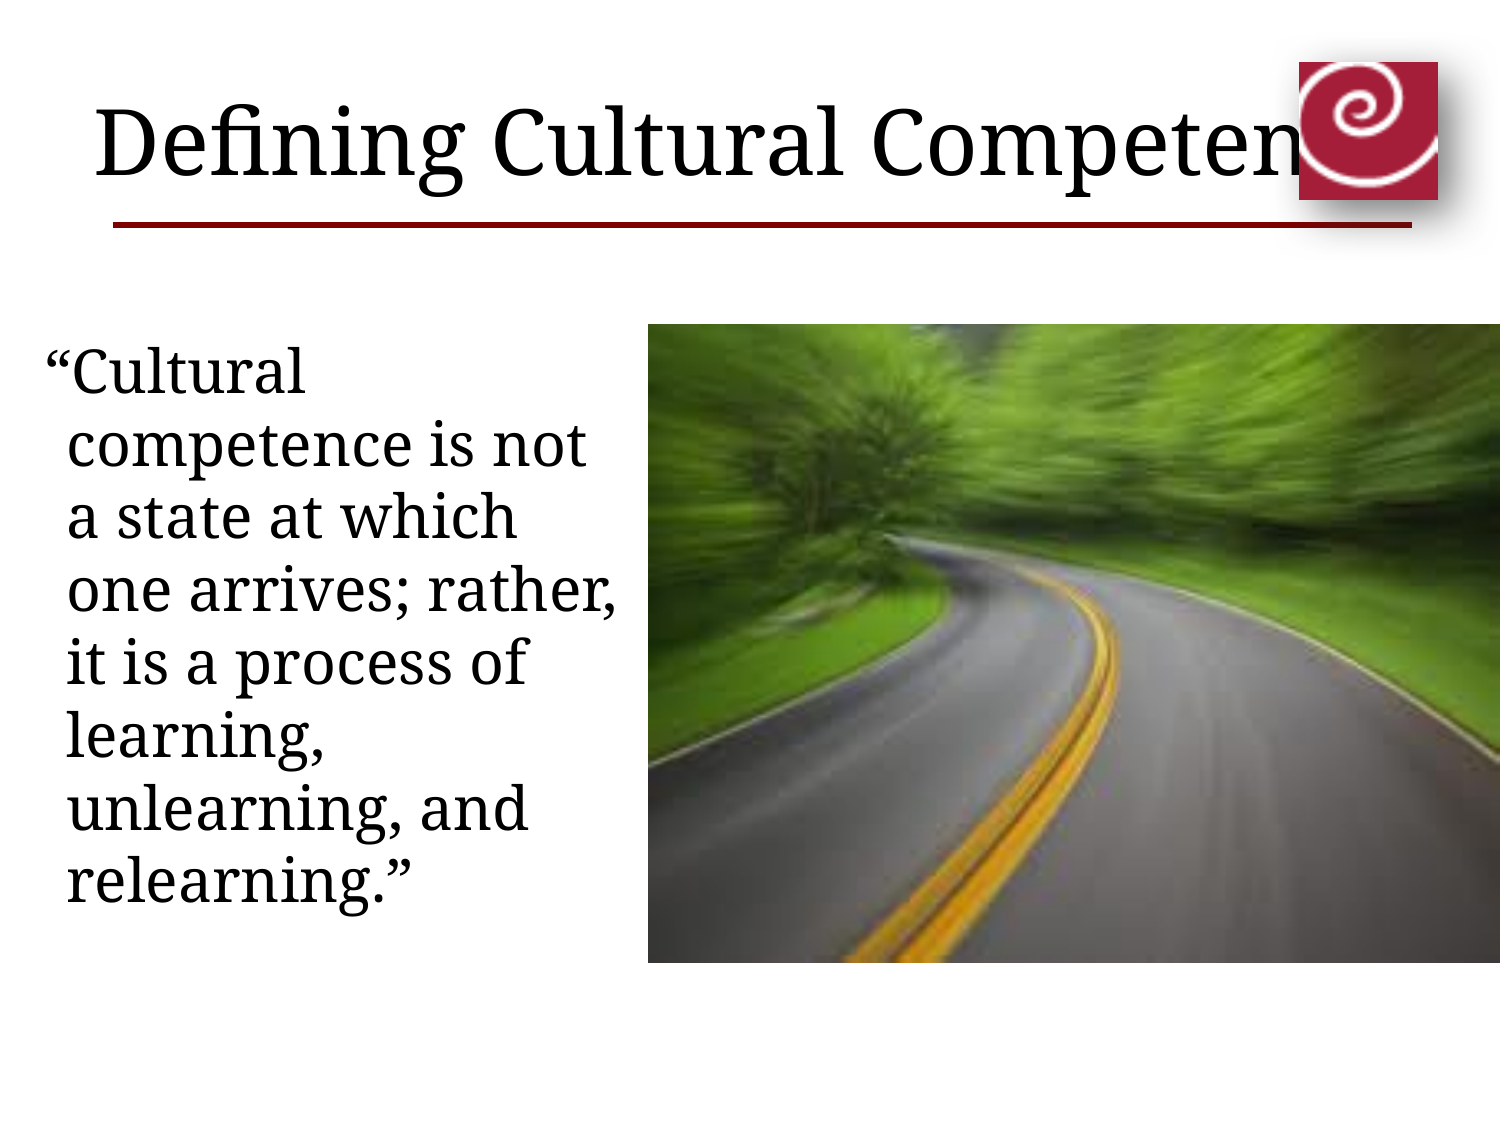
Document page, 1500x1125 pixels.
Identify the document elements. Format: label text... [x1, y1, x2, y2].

picture [1299, 62, 1438, 201]
list “Cultural competence is not a state at which one arrives; rather, it is a process of learning, unlearning, and relearning.” [0, 324, 638, 975]
title Defining Cultural Competence [75, 45, 1332, 233]
picture [648, 324, 1500, 963]
